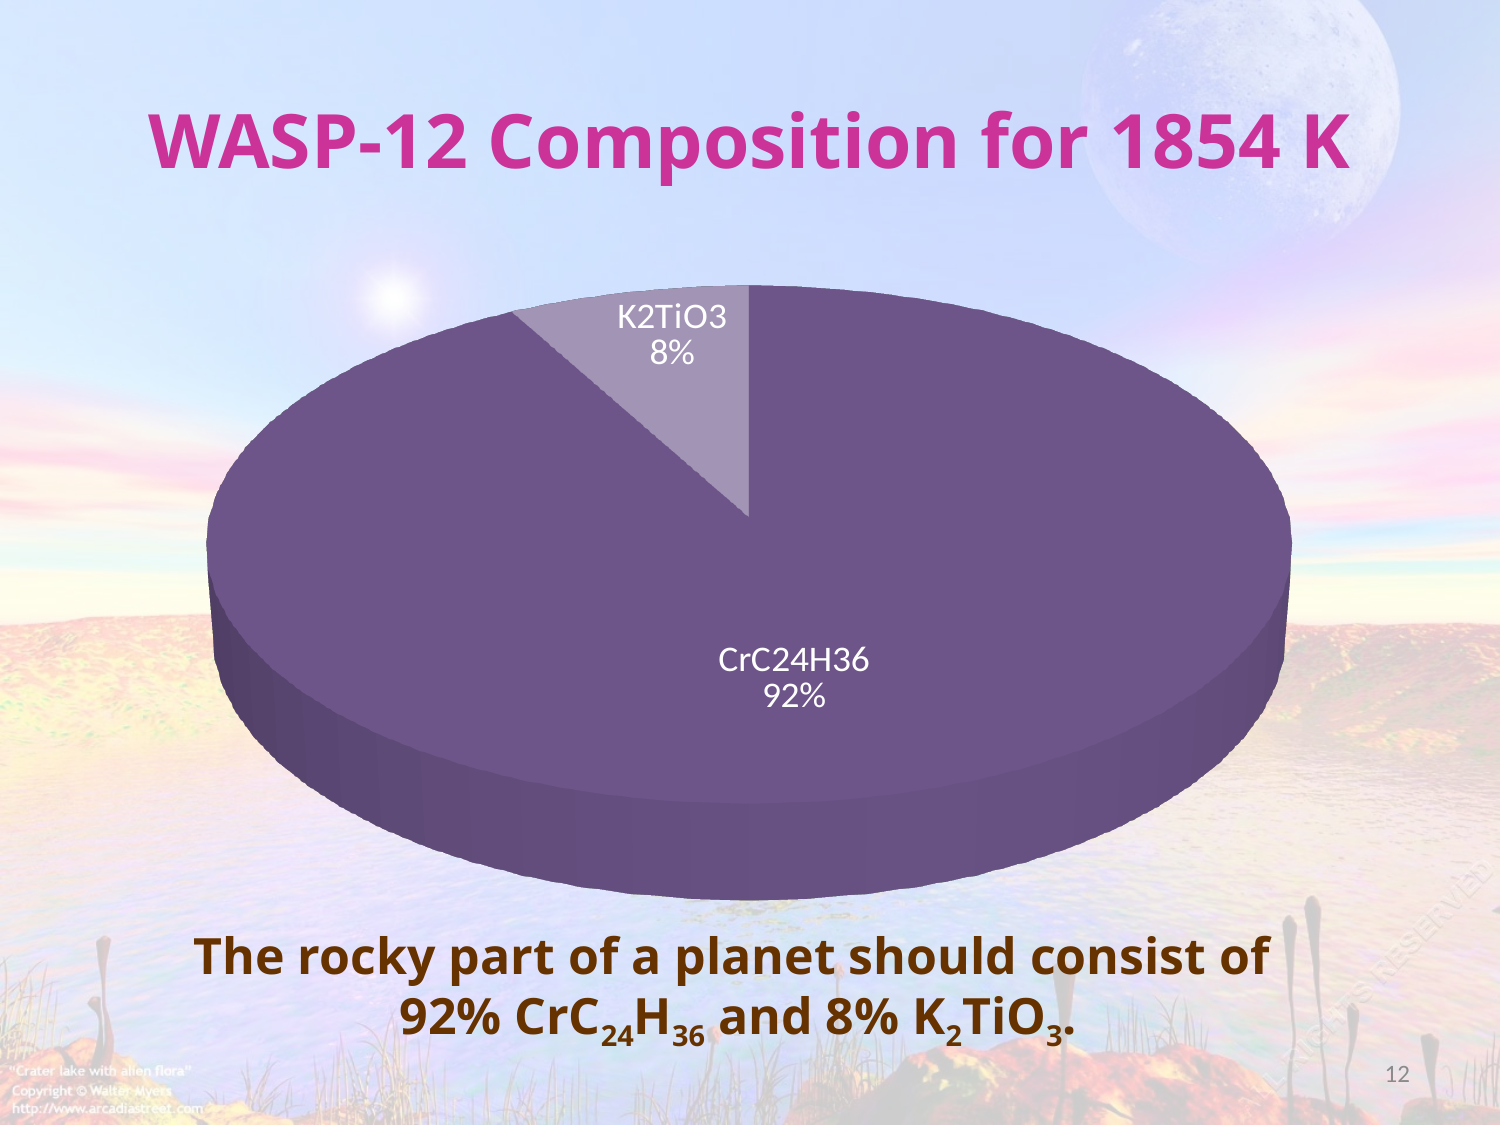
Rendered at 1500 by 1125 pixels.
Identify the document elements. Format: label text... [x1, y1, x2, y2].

text_box The rocky part of a planet should consist of 92% CrC24H36 and 8% K2TiO3. [112, 970, 1365, 1060]
chart [76, 219, 1427, 963]
slide_number 12 [1074, 1042, 1425, 1103]
title WASP-12 Composition for 1854 K [75, 45, 1425, 219]
